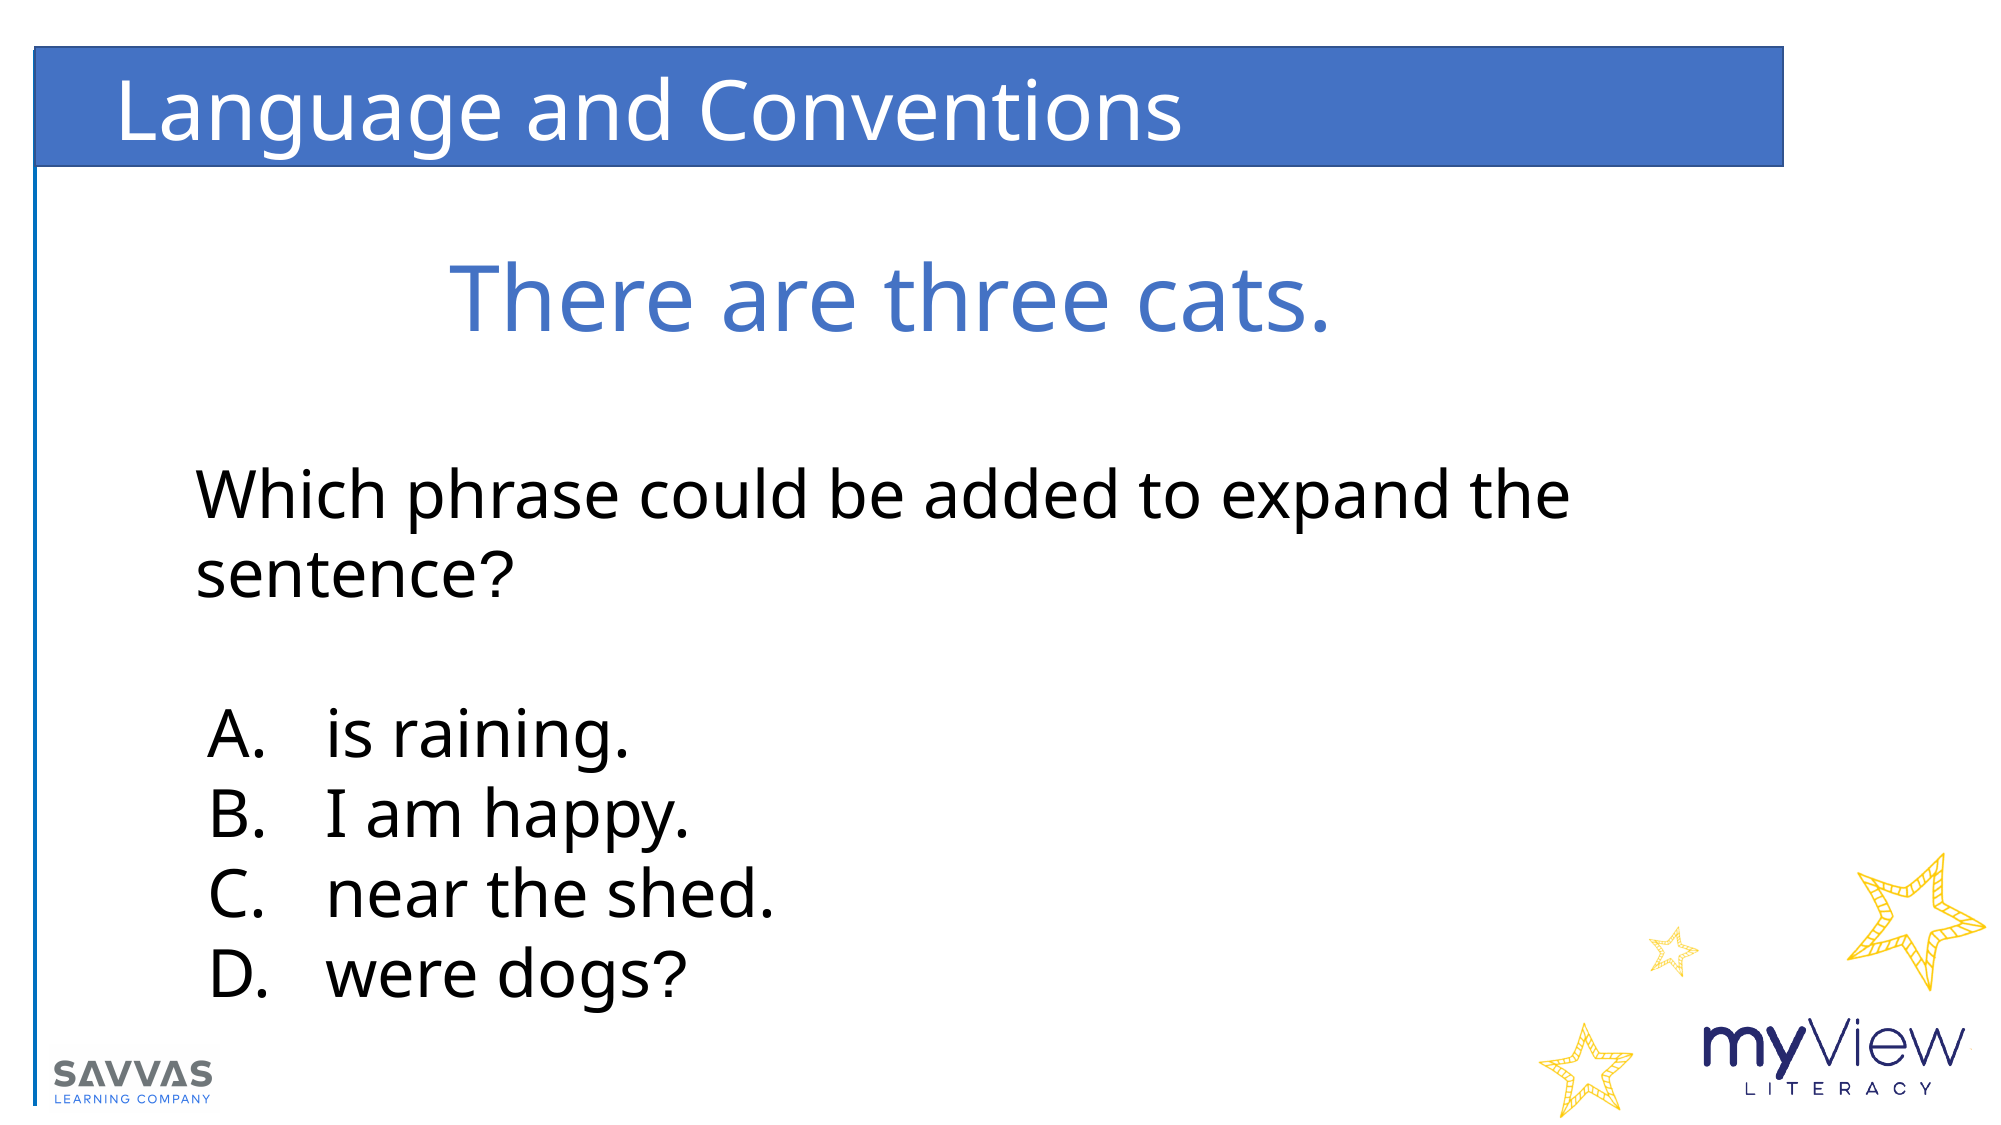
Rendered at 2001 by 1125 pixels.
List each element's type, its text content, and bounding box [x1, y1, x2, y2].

picture [48, 1043, 220, 1113]
text_box Language and Conventions [34, 46, 1784, 167]
picture [1518, 814, 2000, 1125]
text_box There are three cats. [434, 232, 1384, 357]
text_box Which phrase could be added to expand the sentence? is raining. I am happy. near the shed. were dogs? [180, 443, 1891, 1019]
